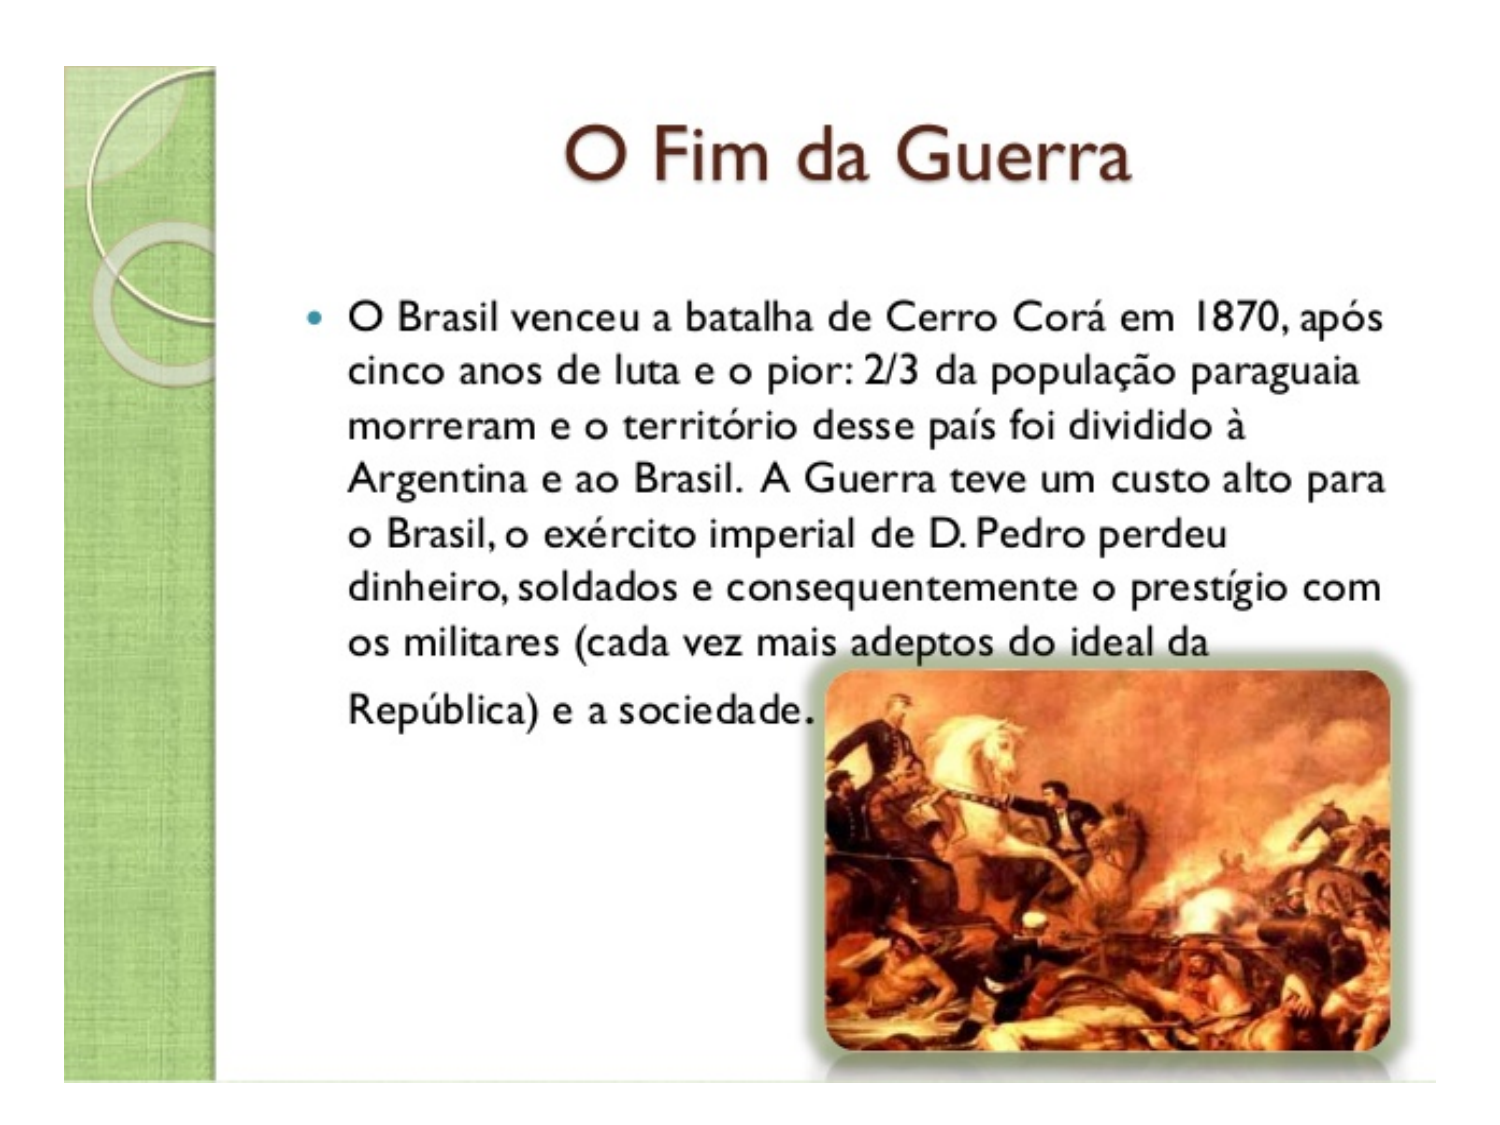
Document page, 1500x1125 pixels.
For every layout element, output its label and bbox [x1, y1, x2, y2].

picture [64, 66, 1436, 1083]
